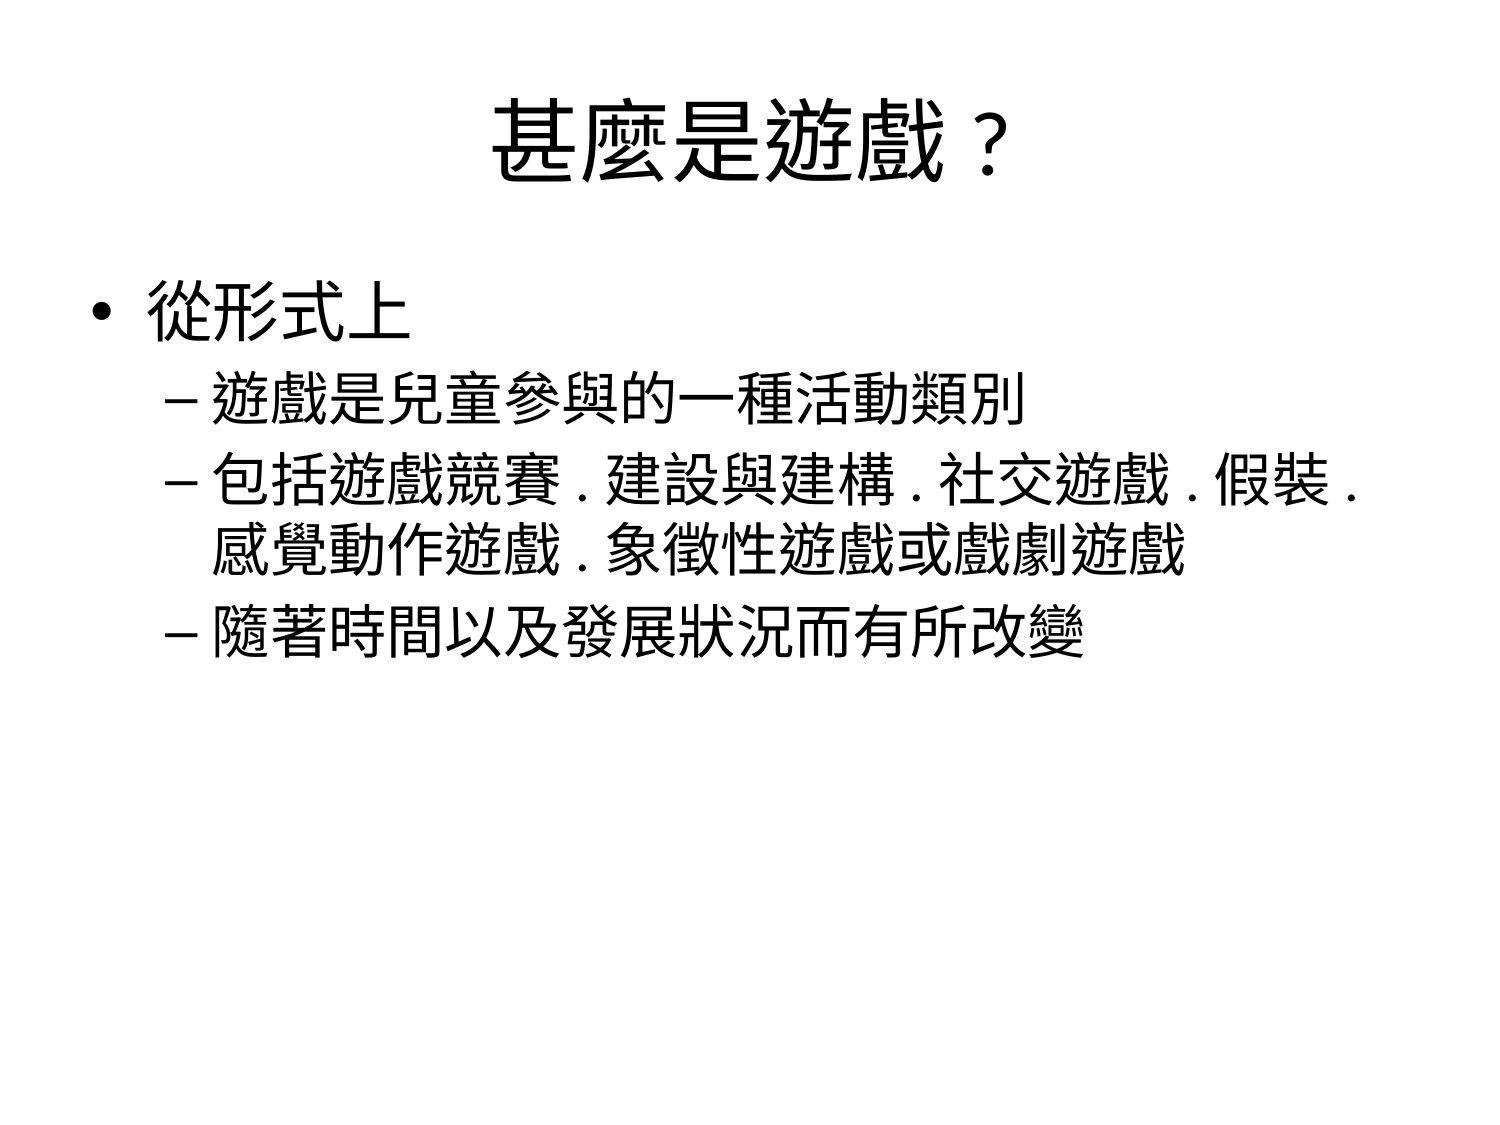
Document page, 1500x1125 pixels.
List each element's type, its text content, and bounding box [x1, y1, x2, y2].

title 甚麼是遊戲? [75, 45, 1425, 233]
list 從形式上 遊戲是兒童參與的一種活動類別 包括遊戲競賽.建設與建構.社交遊戲.假裝.感覺動作遊戲.象徵性遊戲或戲劇遊戲 隨著時間以及發展狀況而有所改變 [75, 262, 1425, 1005]
